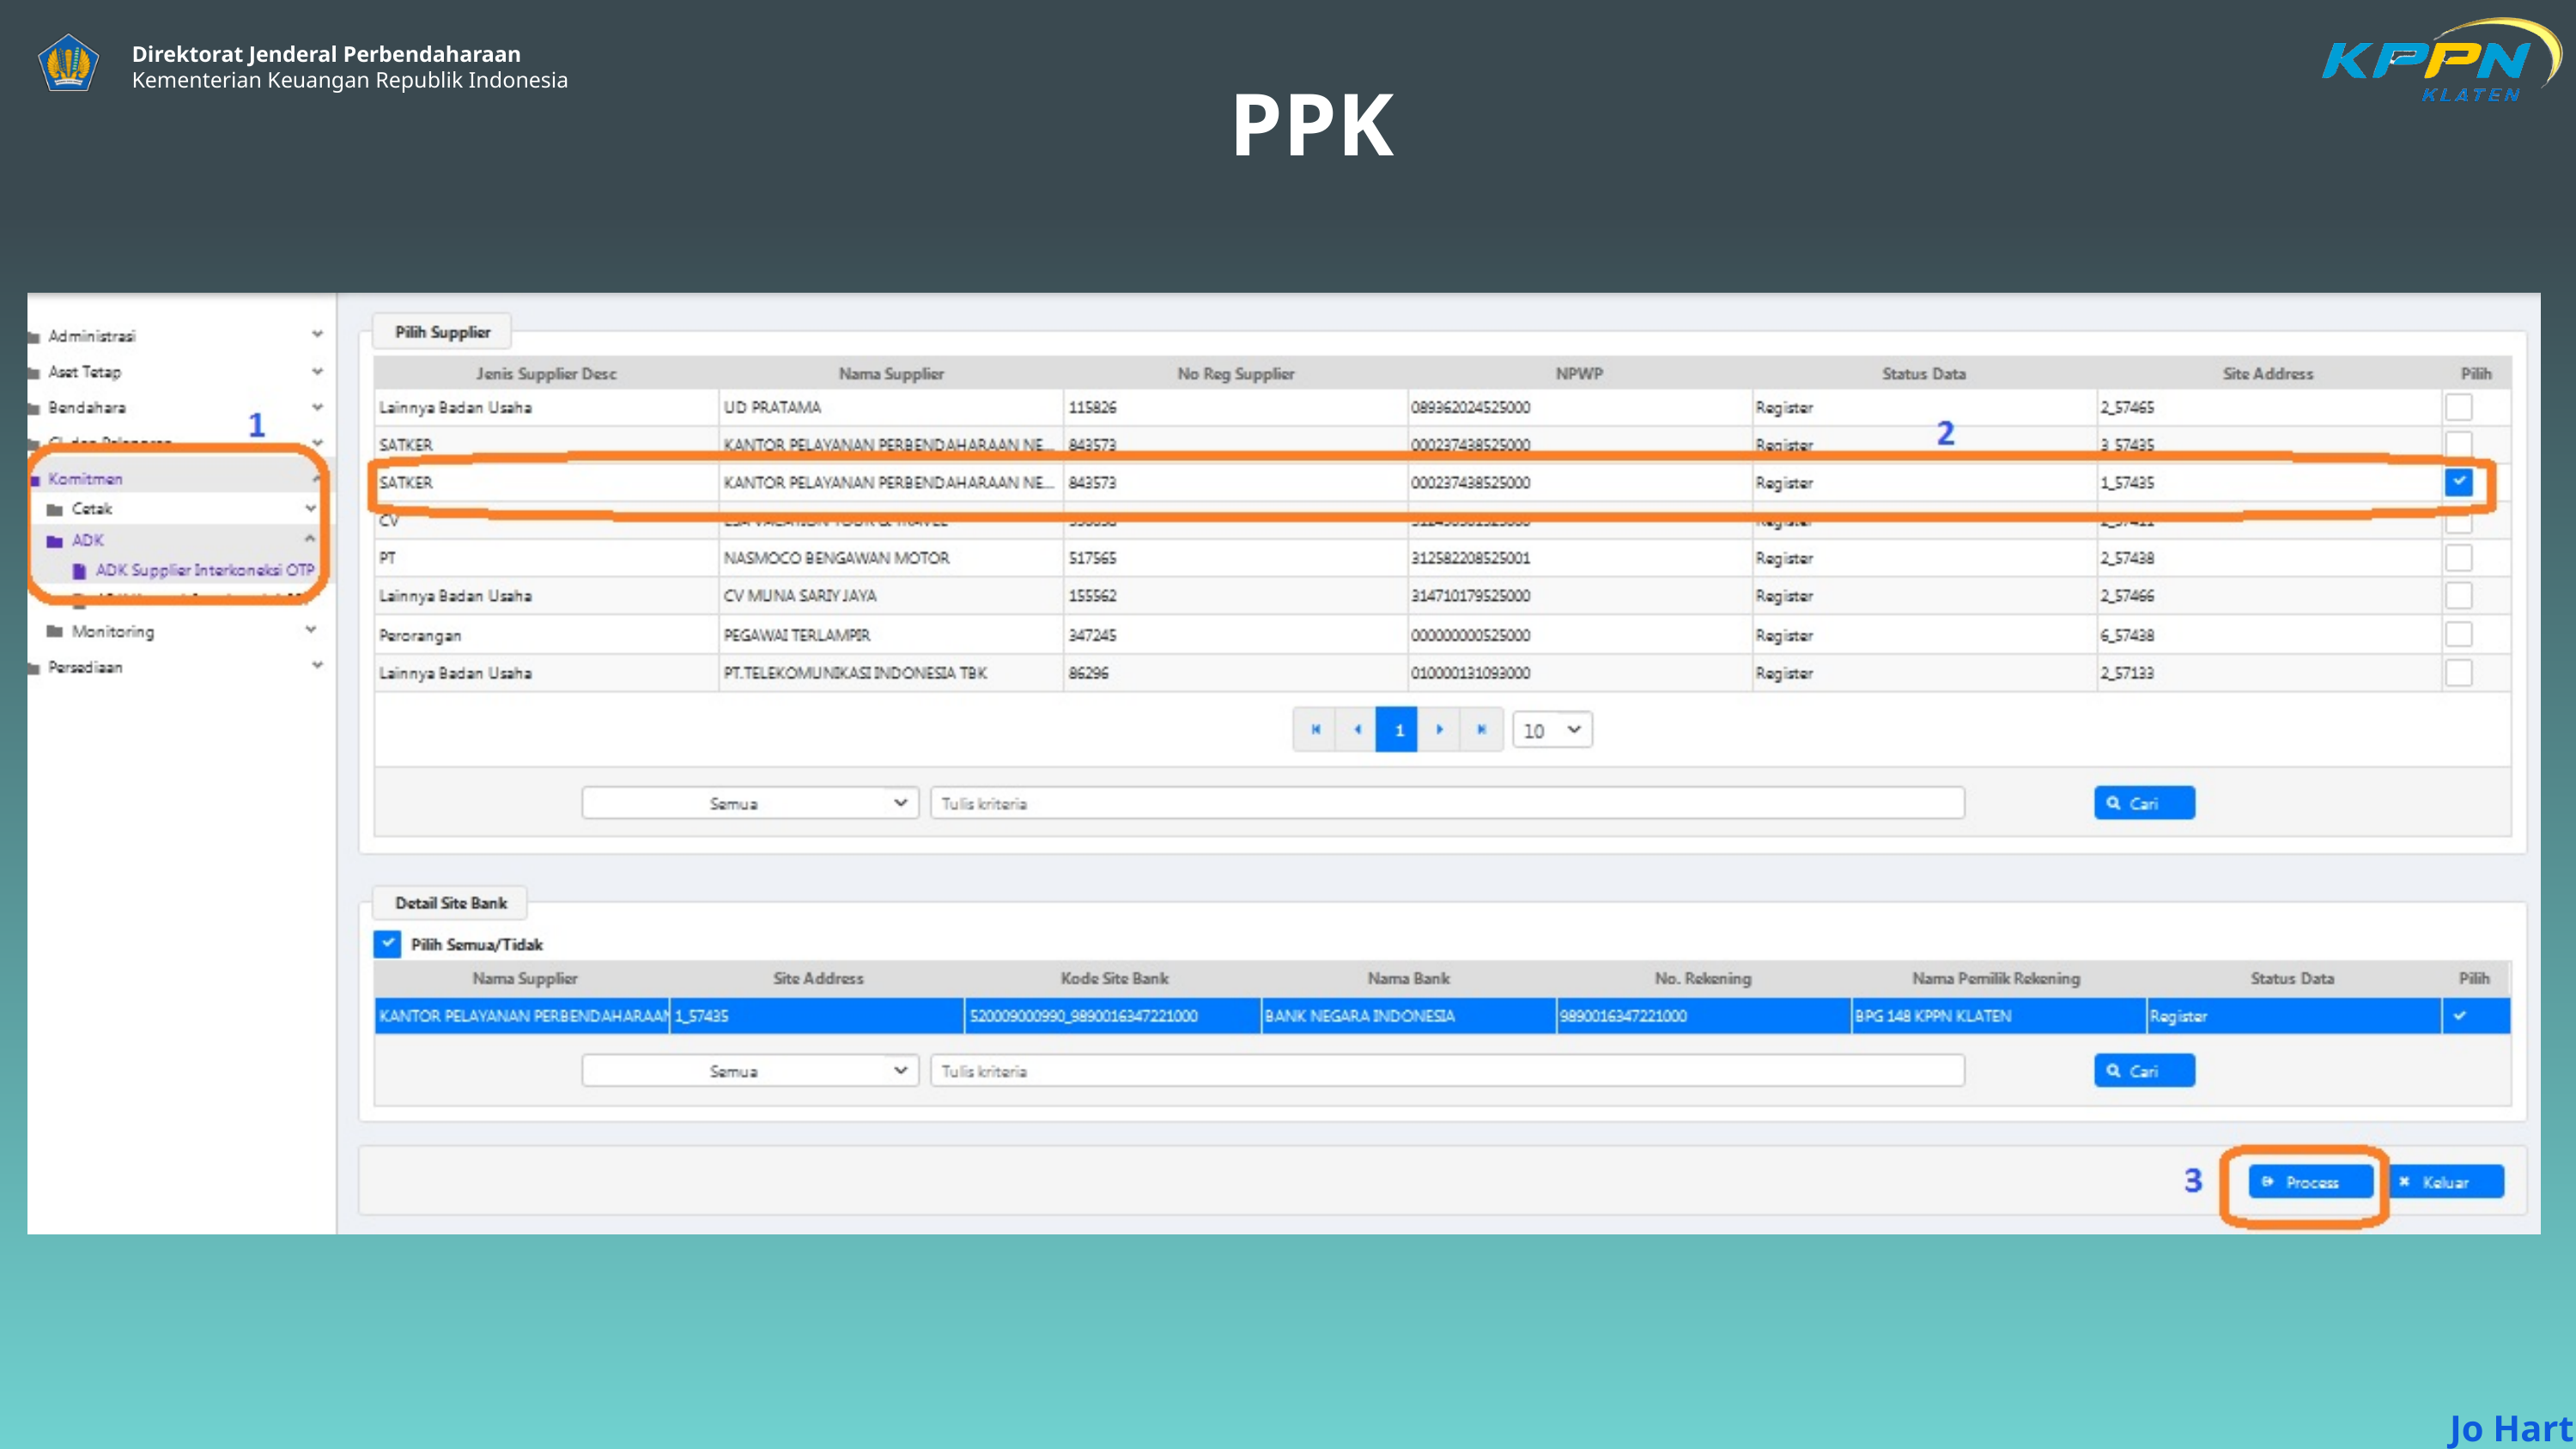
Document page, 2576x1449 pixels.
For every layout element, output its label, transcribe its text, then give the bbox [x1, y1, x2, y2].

text_box PPK [1194, 57, 1429, 186]
picture [2272, 0, 2576, 110]
picture [27, 293, 2541, 1234]
picture [37, 33, 106, 92]
